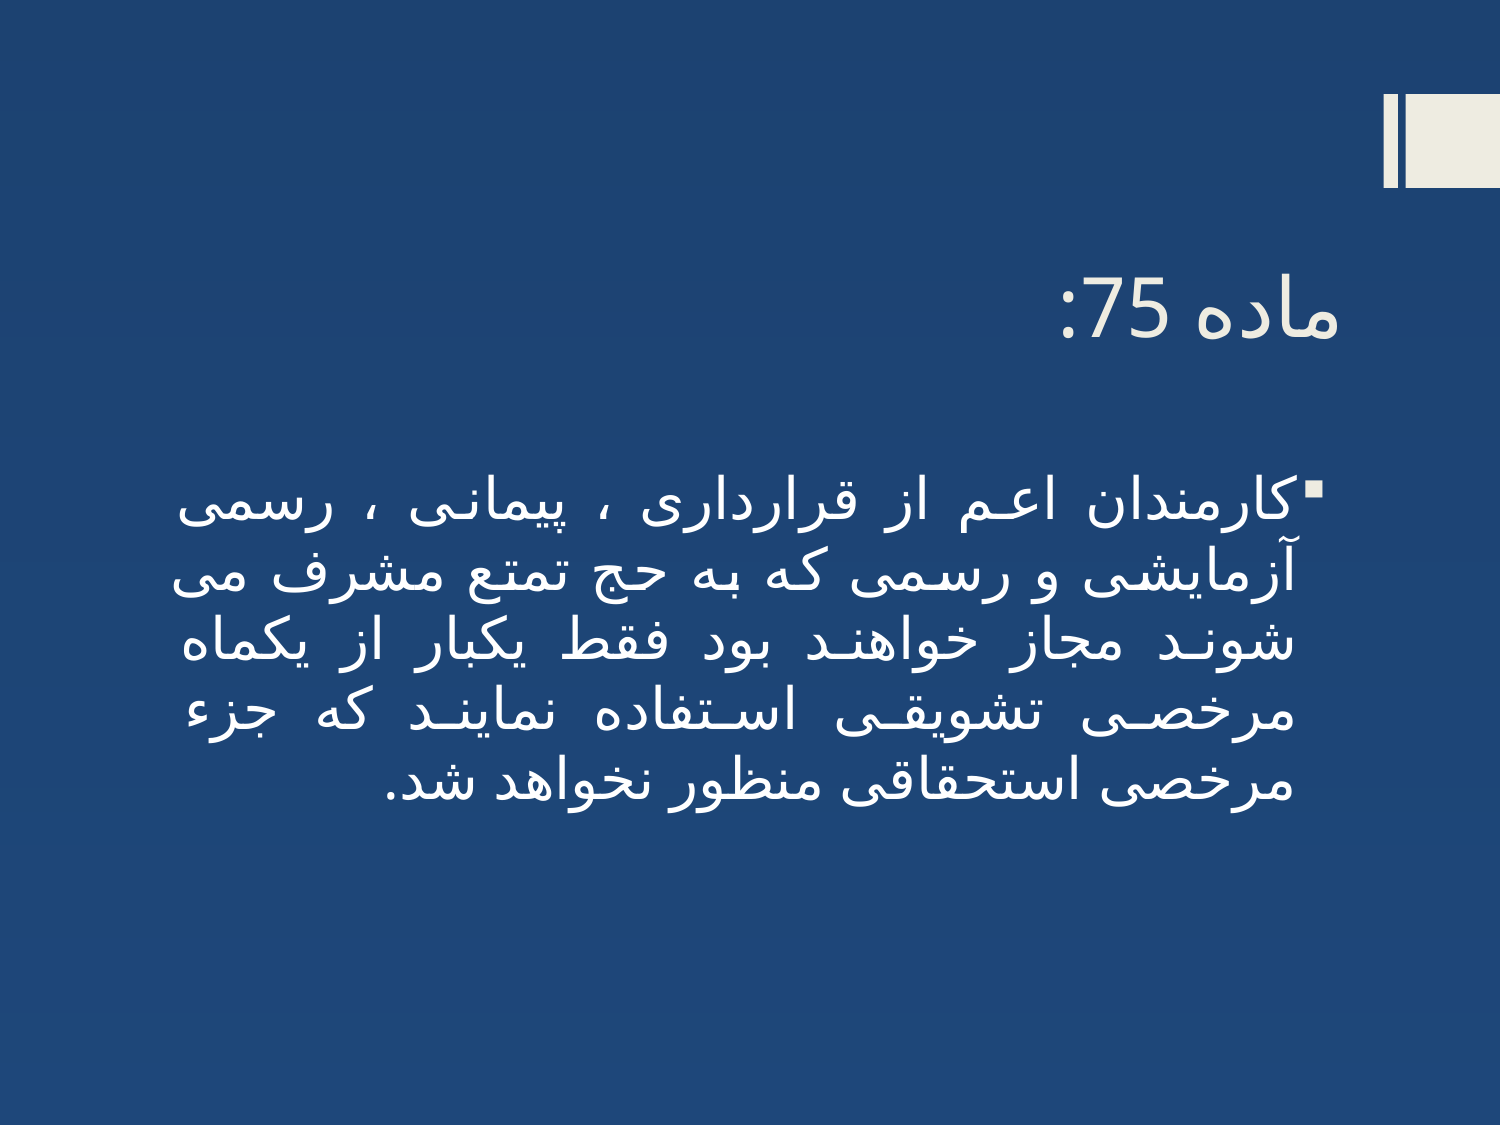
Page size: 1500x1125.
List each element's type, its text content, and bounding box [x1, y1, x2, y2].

title ماده 75: [159, 172, 1360, 362]
list کارمندان اعم از قرارداری ، پیمانی ، رسمی آزمایشی و رسمی که به حج تمتع مشرف می شوند مجاز خواهند بود فقط یکبار از یکماه مرخصی تشویقی استفاده نمایند که جزء مرخصی استحقاقی منظور نخواهد شد. [150, 454, 1350, 1035]
